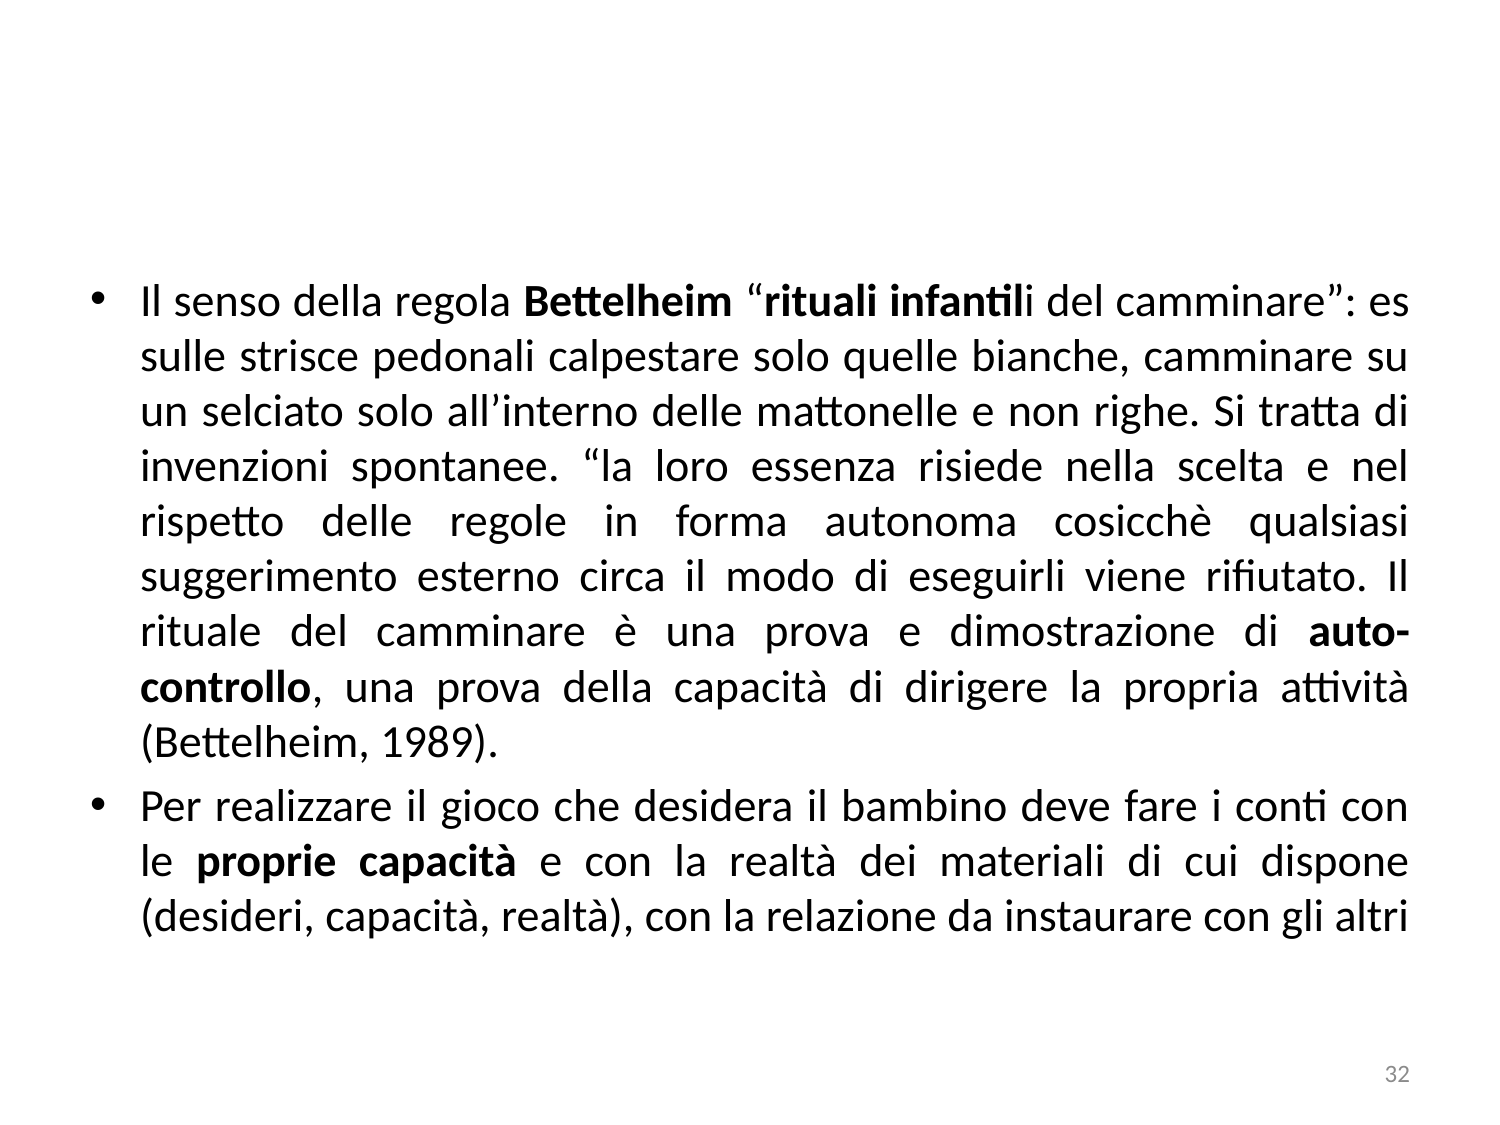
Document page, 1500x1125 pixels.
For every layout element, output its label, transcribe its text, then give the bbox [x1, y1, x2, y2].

list Il senso della regola Bettelheim “rituali infantili del camminare”: es sulle strisce pedonali calpestare solo quelle bianche, camminare su un selciato solo all’interno delle mattonelle e non righe. Si tratta di invenzioni spontanee. “la loro essenza risiede nella scelta e nel rispetto delle regole in forma autonoma cosicchè qualsiasi suggerimento esterno circa il modo di eseguirli viene rifiutato. Il rituale del camminare è una prova e dimostrazione di auto-controllo, una prova della capacità di dirigere la propria attività (Bettelheim, 1989). Per realizzare il gioco che desidera il bambino deve fare i conti con le proprie capacità e con la realtà dei materiali di cui dispone (desideri, capacità, realtà), con la relazione da instaurare con gli altri [75, 262, 1425, 1005]
slide_number 32 [1074, 1042, 1425, 1103]
